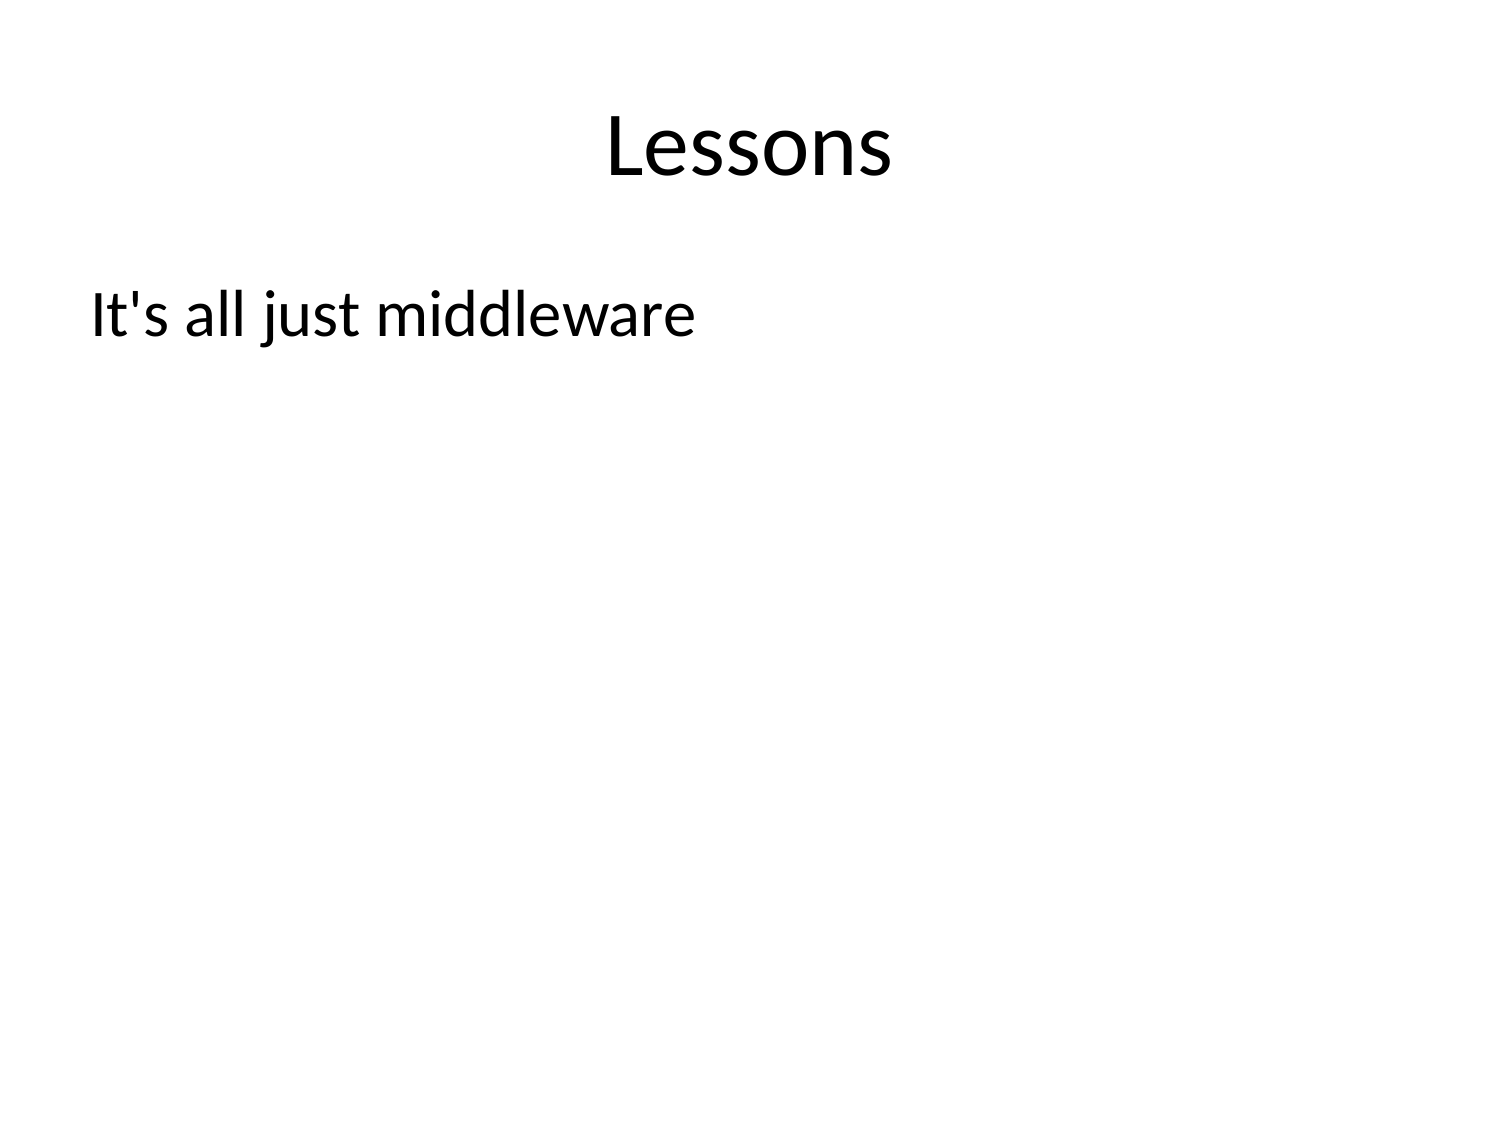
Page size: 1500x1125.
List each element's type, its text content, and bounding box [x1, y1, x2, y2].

title Lessons [75, 45, 1425, 233]
list It's all just middleware [75, 262, 1425, 1005]
